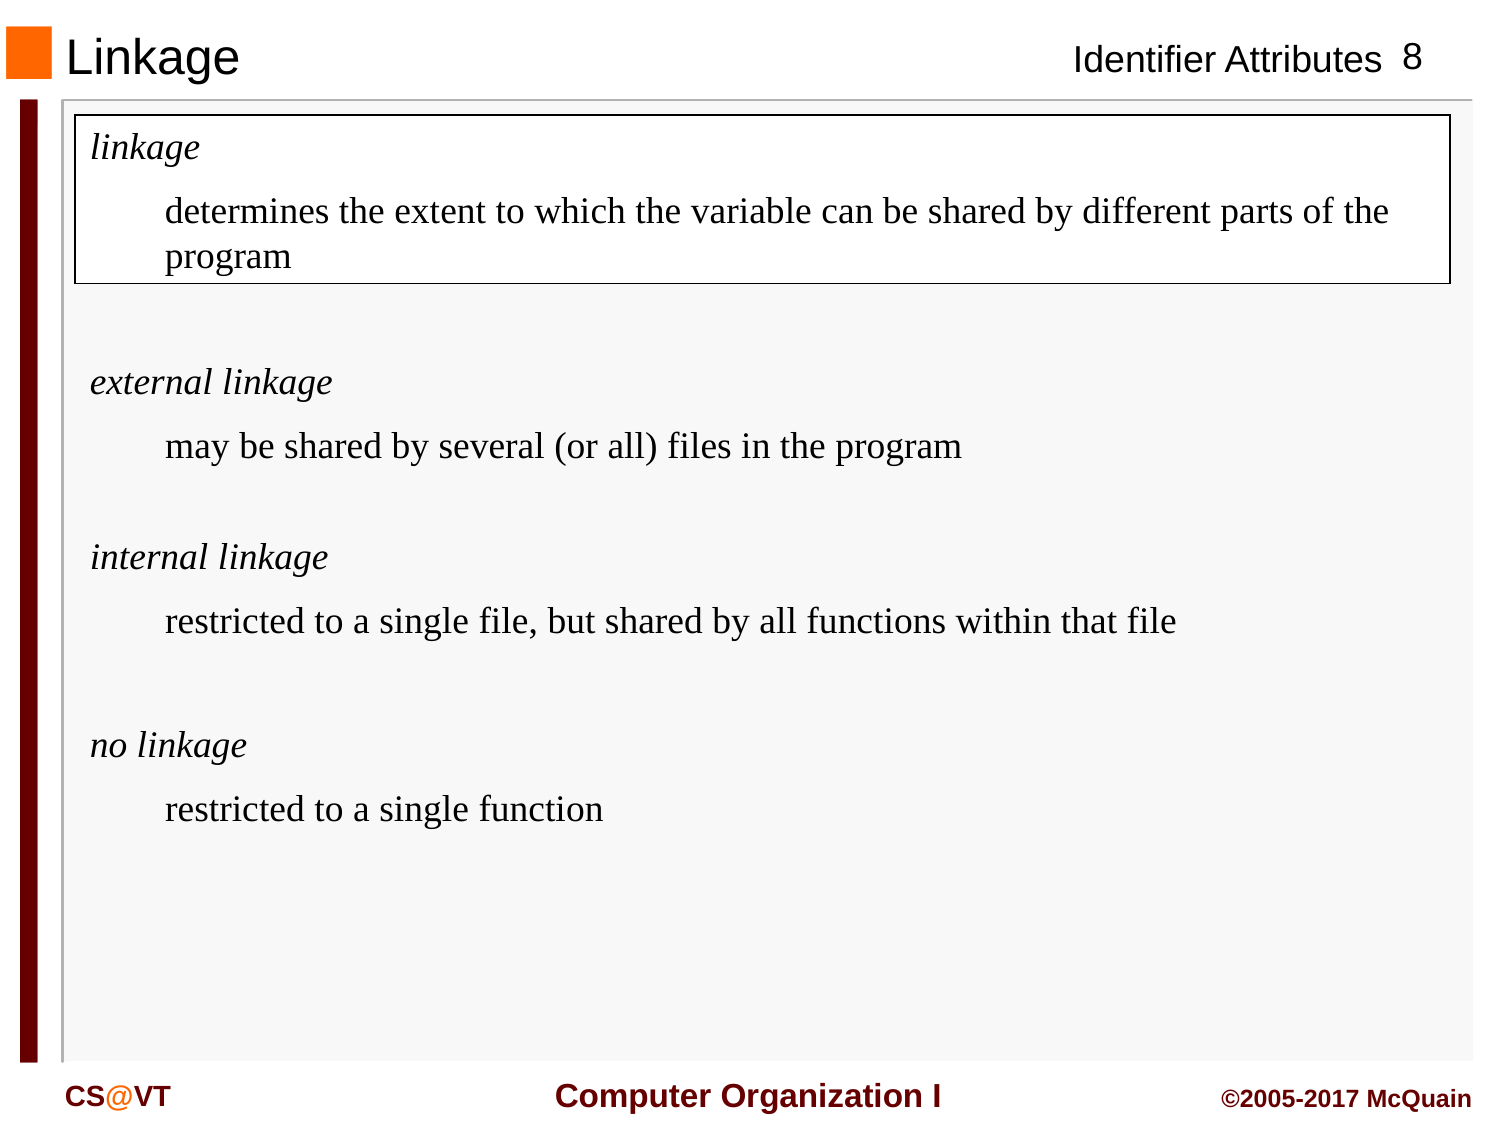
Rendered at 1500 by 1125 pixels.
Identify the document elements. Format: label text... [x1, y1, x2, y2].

title Linkage [62, 16, 1025, 95]
text_box internal linkage restricted to a single file, but shared by all functions within that file [75, 524, 1463, 649]
text_box no linkage restricted to a single function [75, 712, 1463, 836]
text_box external linkage may be shared by several (or all) files in the program [75, 349, 1463, 474]
text_box linkage determines the extent to which the variable can be shared by different parts of the program [75, 114, 1450, 284]
